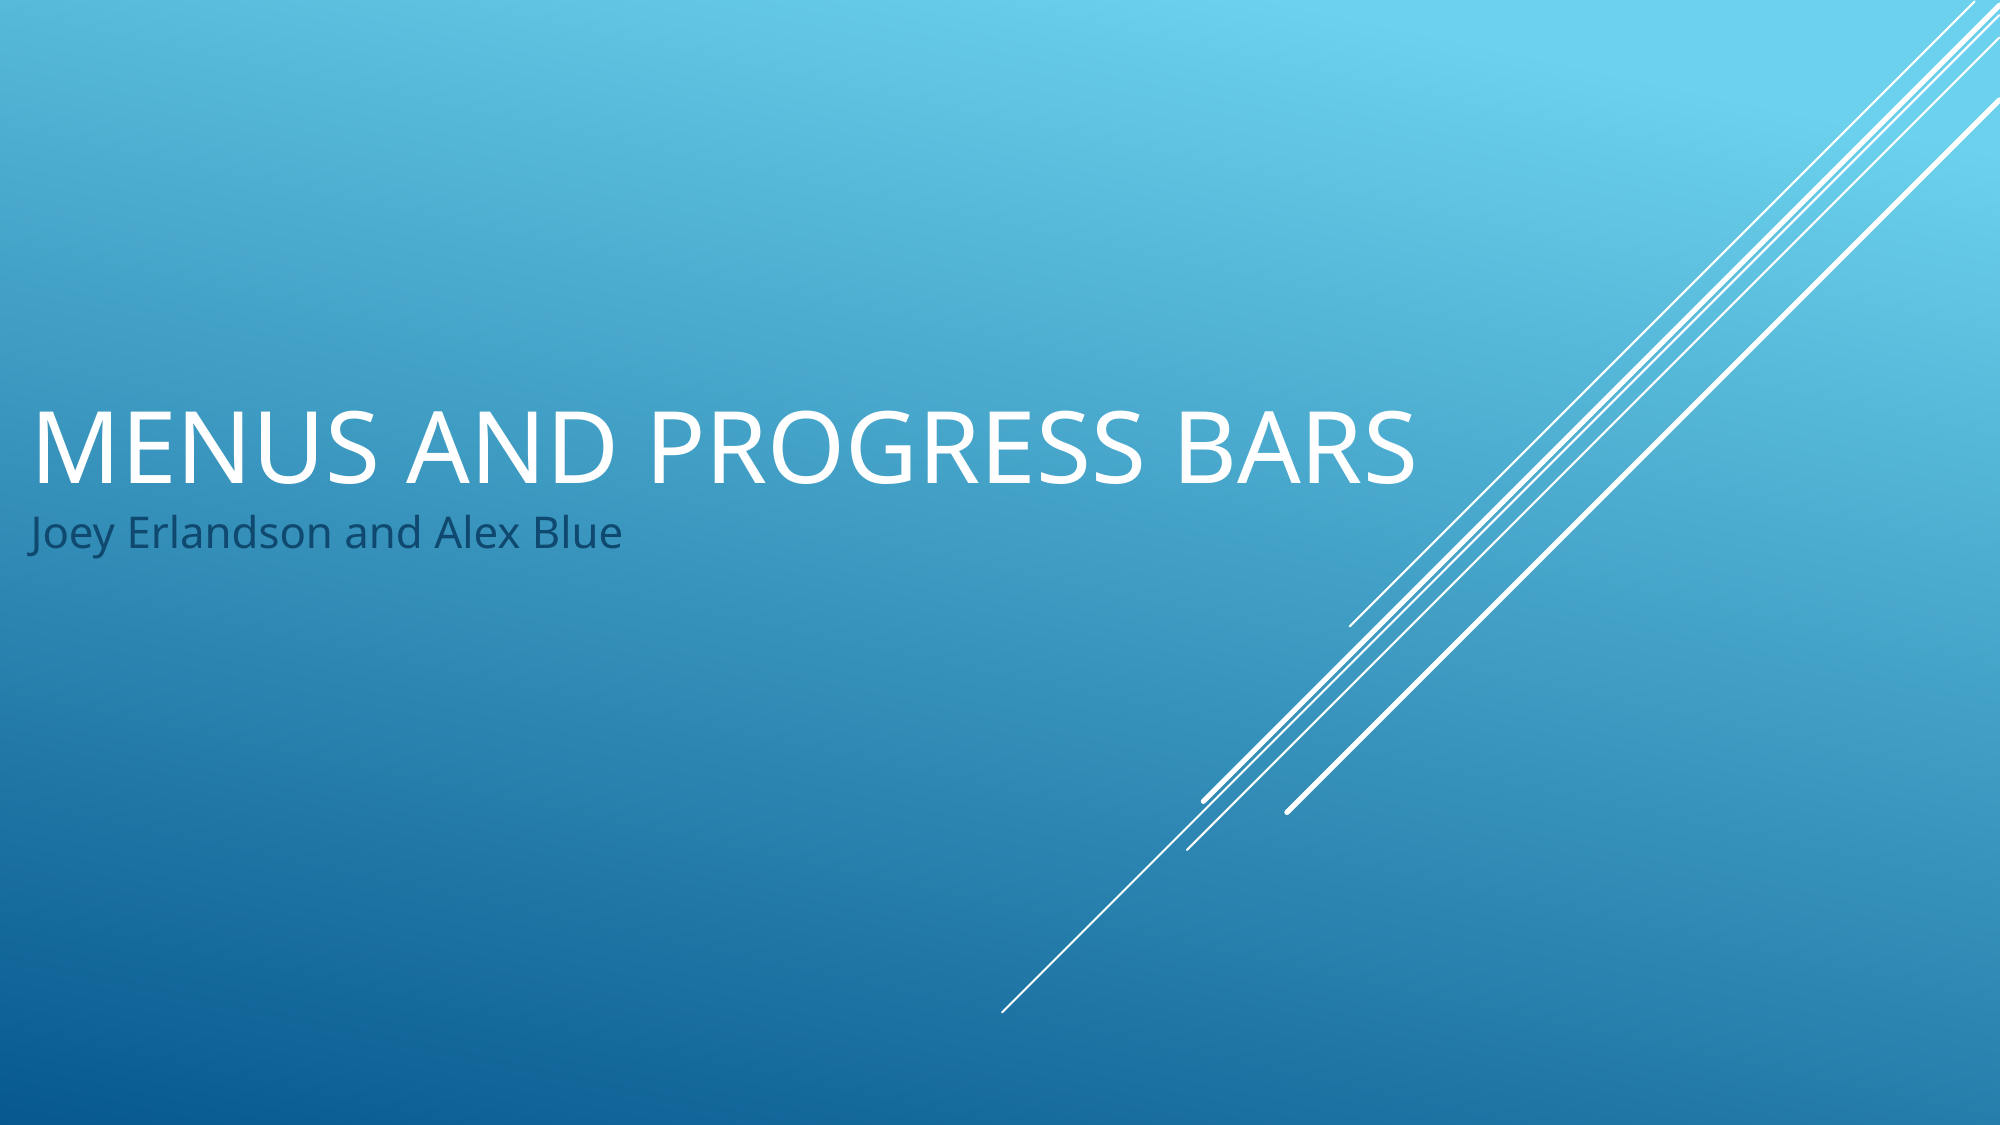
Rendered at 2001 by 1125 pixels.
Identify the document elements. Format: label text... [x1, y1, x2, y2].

subtitle Joey Erlandson and Alex Blue [15, 496, 1066, 817]
title Menus and Progress Bars [15, 23, 1469, 511]
